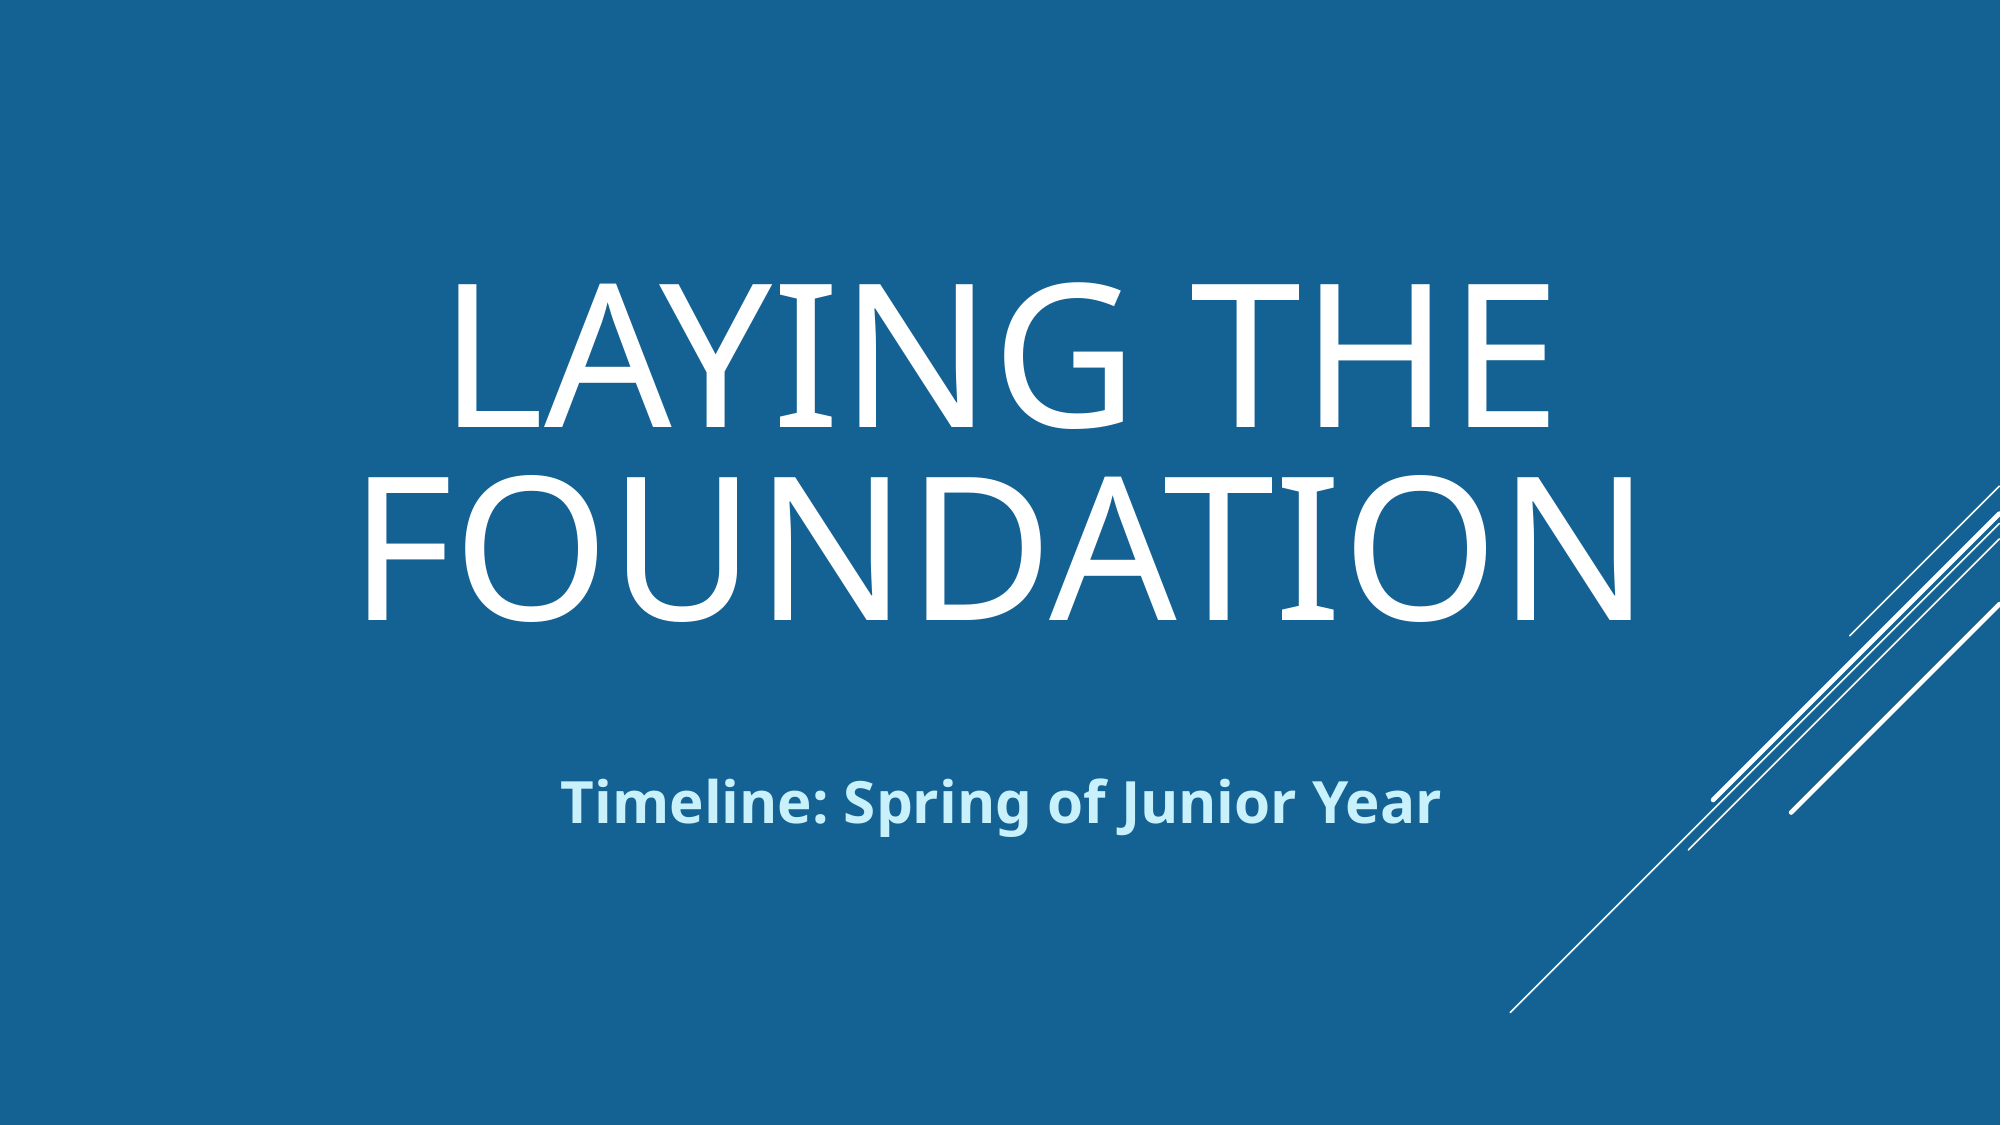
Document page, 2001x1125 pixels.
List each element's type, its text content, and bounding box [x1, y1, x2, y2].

list Timeline: Spring of Junior Year [185, 678, 1818, 922]
title Laying the foundation [182, 87, 1818, 666]
